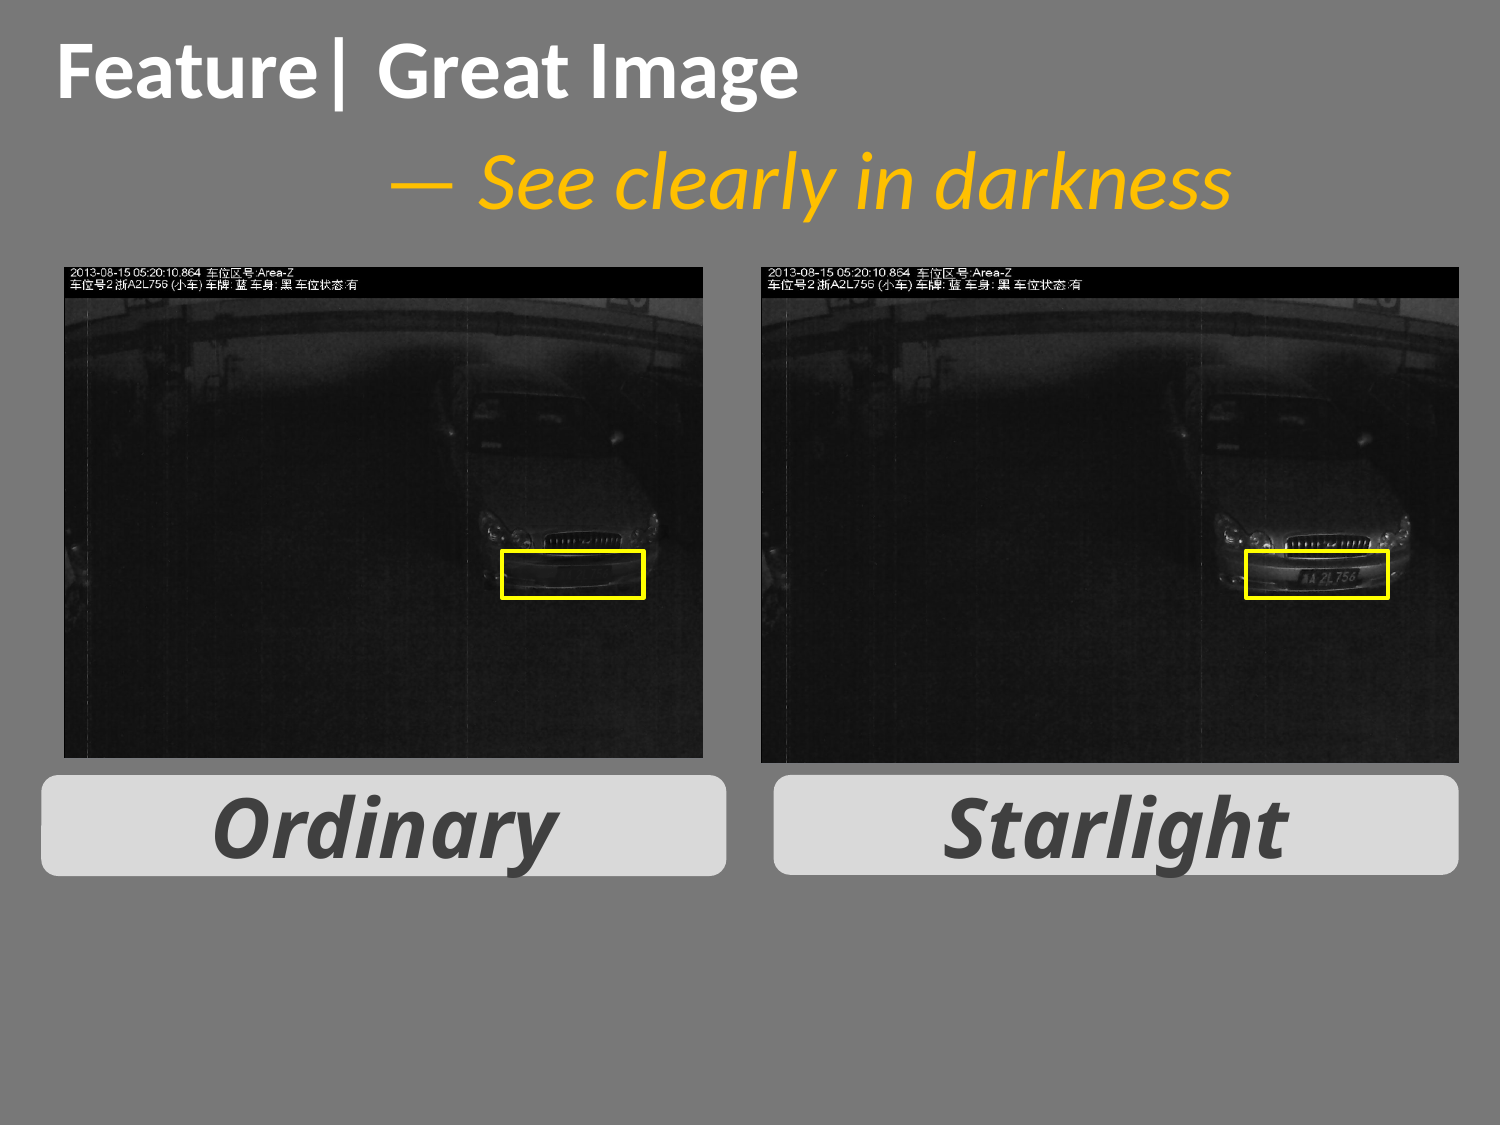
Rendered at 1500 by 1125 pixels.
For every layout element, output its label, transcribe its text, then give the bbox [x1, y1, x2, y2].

text_box Starlight [771, 772, 1461, 877]
picture [761, 266, 1459, 764]
text_box Feature| Great Image [41, 7, 857, 123]
picture [64, 266, 703, 759]
text_box Ordinary [39, 772, 729, 879]
text_box — See clearly in darkness [354, 113, 1500, 252]
